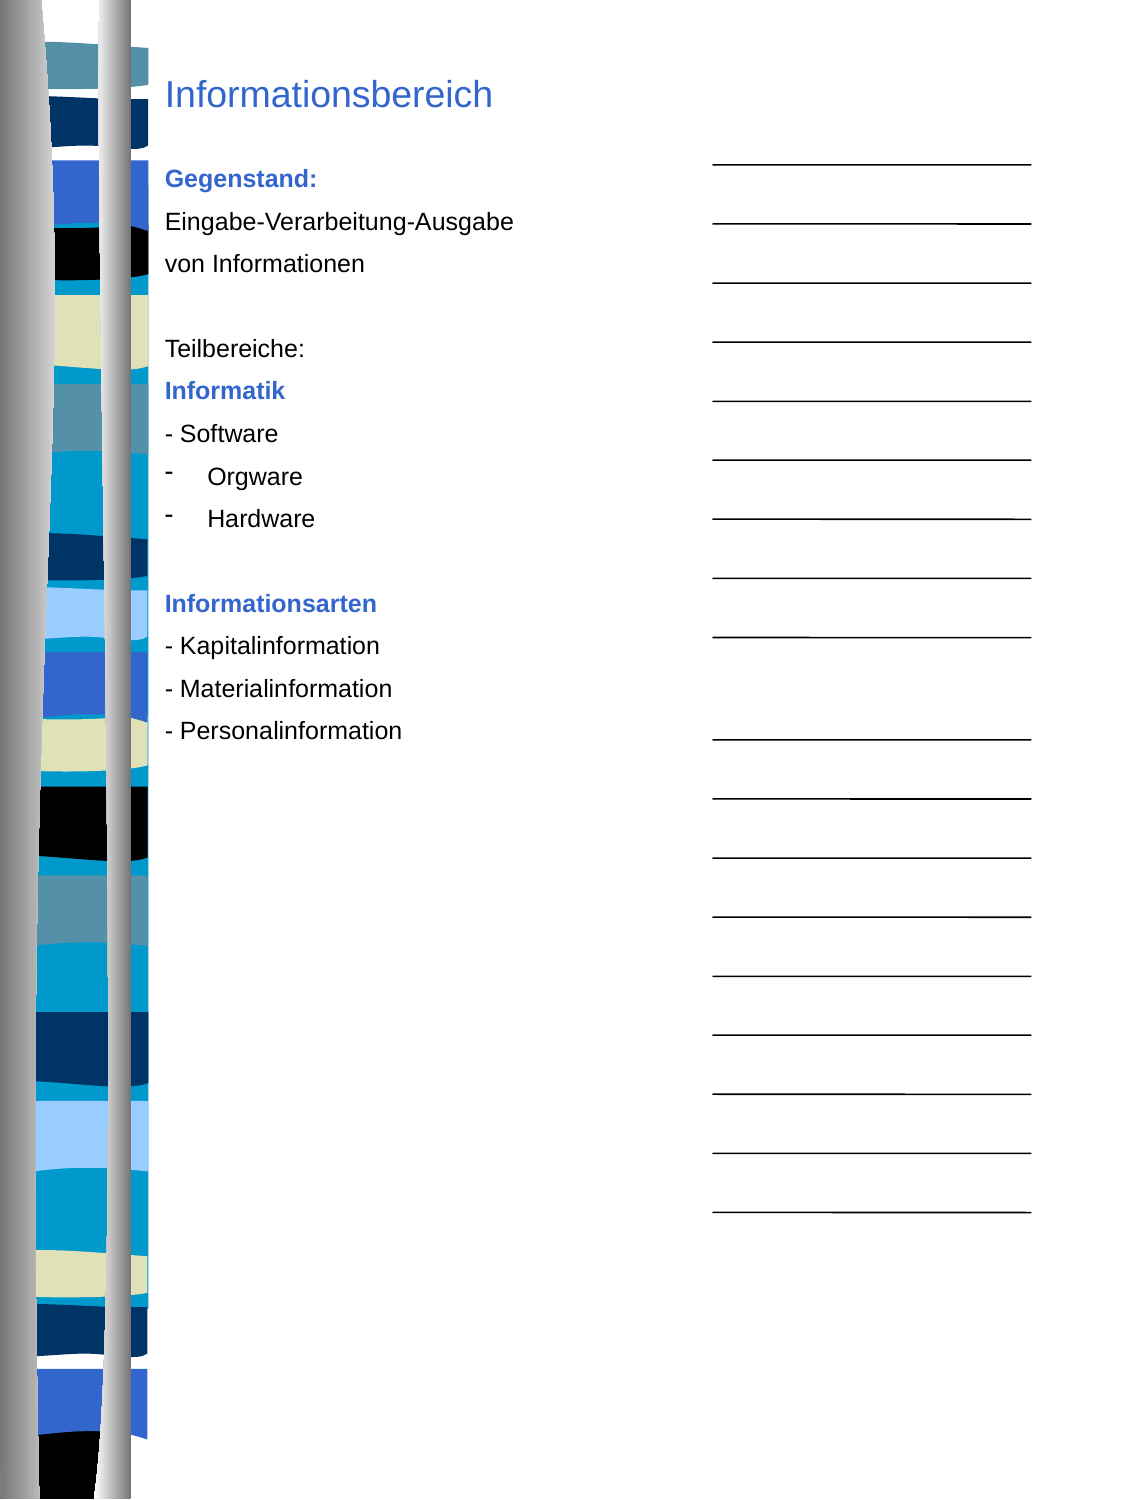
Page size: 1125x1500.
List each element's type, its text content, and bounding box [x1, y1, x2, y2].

text_box Informationsbereich Gegenstand: Eingabe-Verarbeitung-Ausgabe von Informationen Teilbereiche: Informatik - Software Orgware Hardware Informationsarten - Kapitalinformation - Materialinformation - Personalinformation [150, 62, 713, 753]
